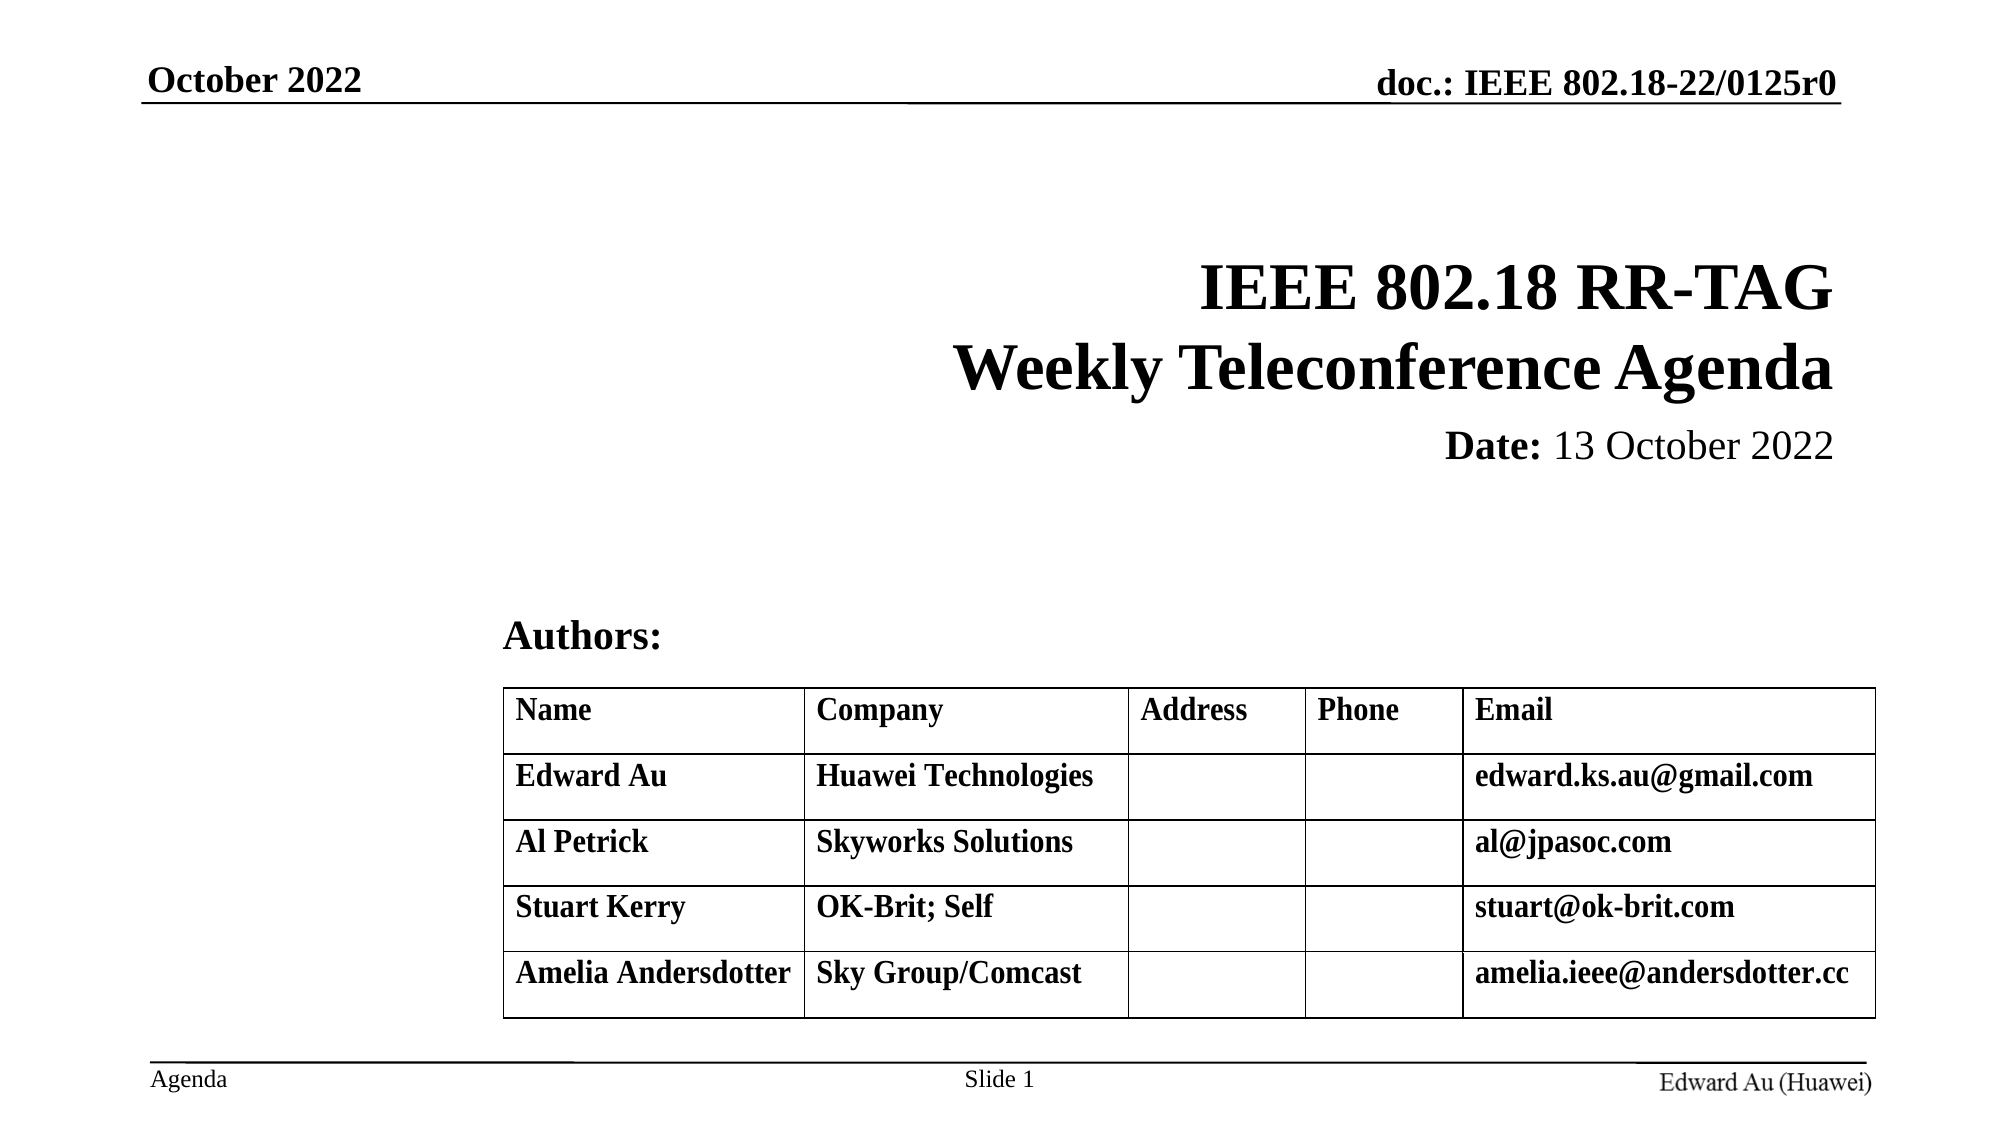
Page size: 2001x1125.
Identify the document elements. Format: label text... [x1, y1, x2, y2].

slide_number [146, 54, 526, 101]
list Date: 13 October 2022 [574, 410, 1851, 538]
title IEEE 802.18 RR-TAG Weekly Teleconference Agenda [574, 235, 1851, 410]
text_box Authors: [487, 599, 725, 663]
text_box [487, 687, 1913, 1125]
